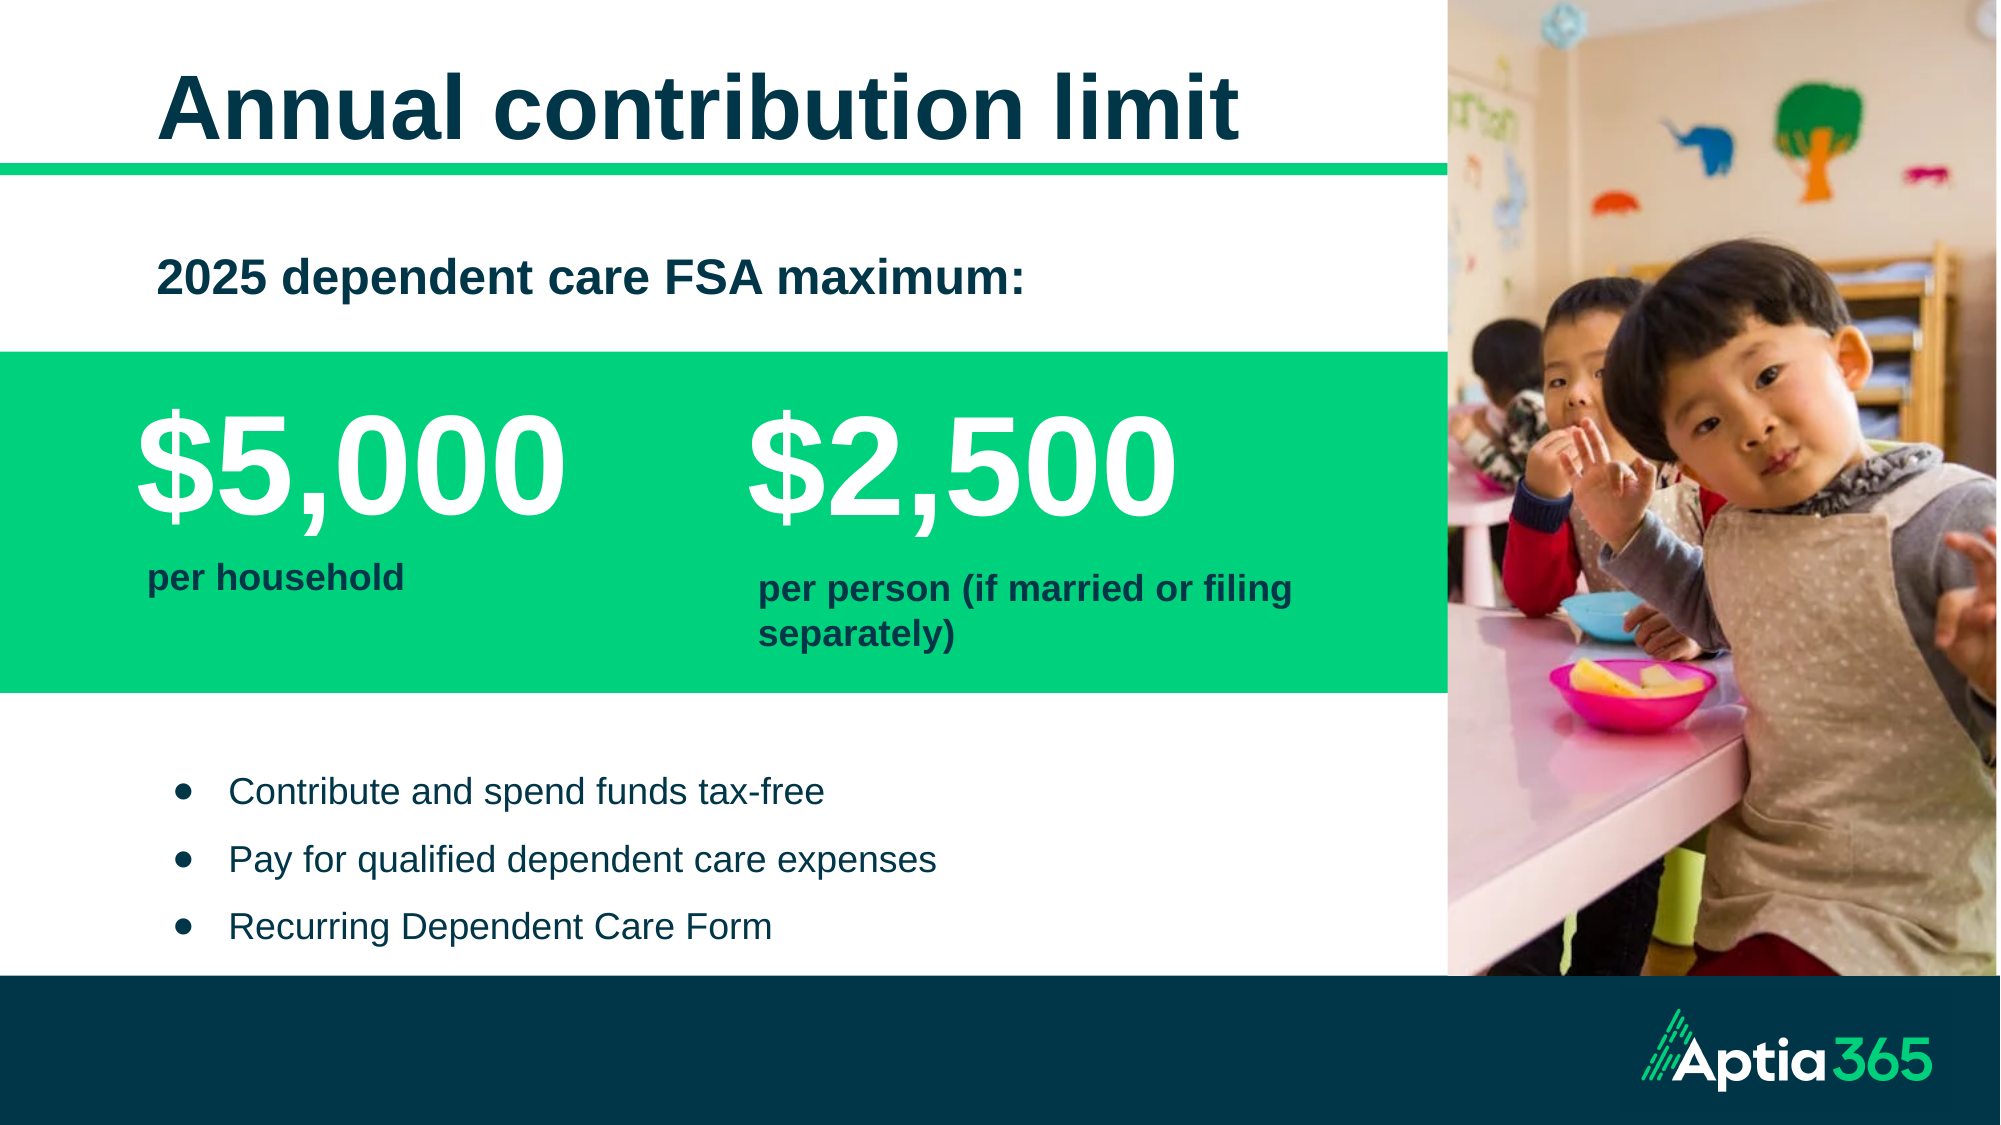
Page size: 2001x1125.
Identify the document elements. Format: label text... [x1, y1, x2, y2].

text_box [0, 351, 1442, 693]
text_box Contribute and spend funds tax-free Pay for qualified dependent care expenses Recurring Dependent Care Form [138, 737, 1310, 932]
text_box 2025 dependent care FSA maximum: [141, 236, 1232, 352]
text_box $5,000 [119, 384, 585, 557]
picture [1447, 0, 1997, 975]
text_box per household [131, 545, 681, 606]
text_box per person (if married or filing separately) [742, 556, 1313, 707]
title Annual contribution limit [141, 51, 1373, 163]
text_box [0, 975, 2000, 1125]
text_box $2,500 [730, 385, 1196, 557]
text_box [0, 163, 1442, 176]
